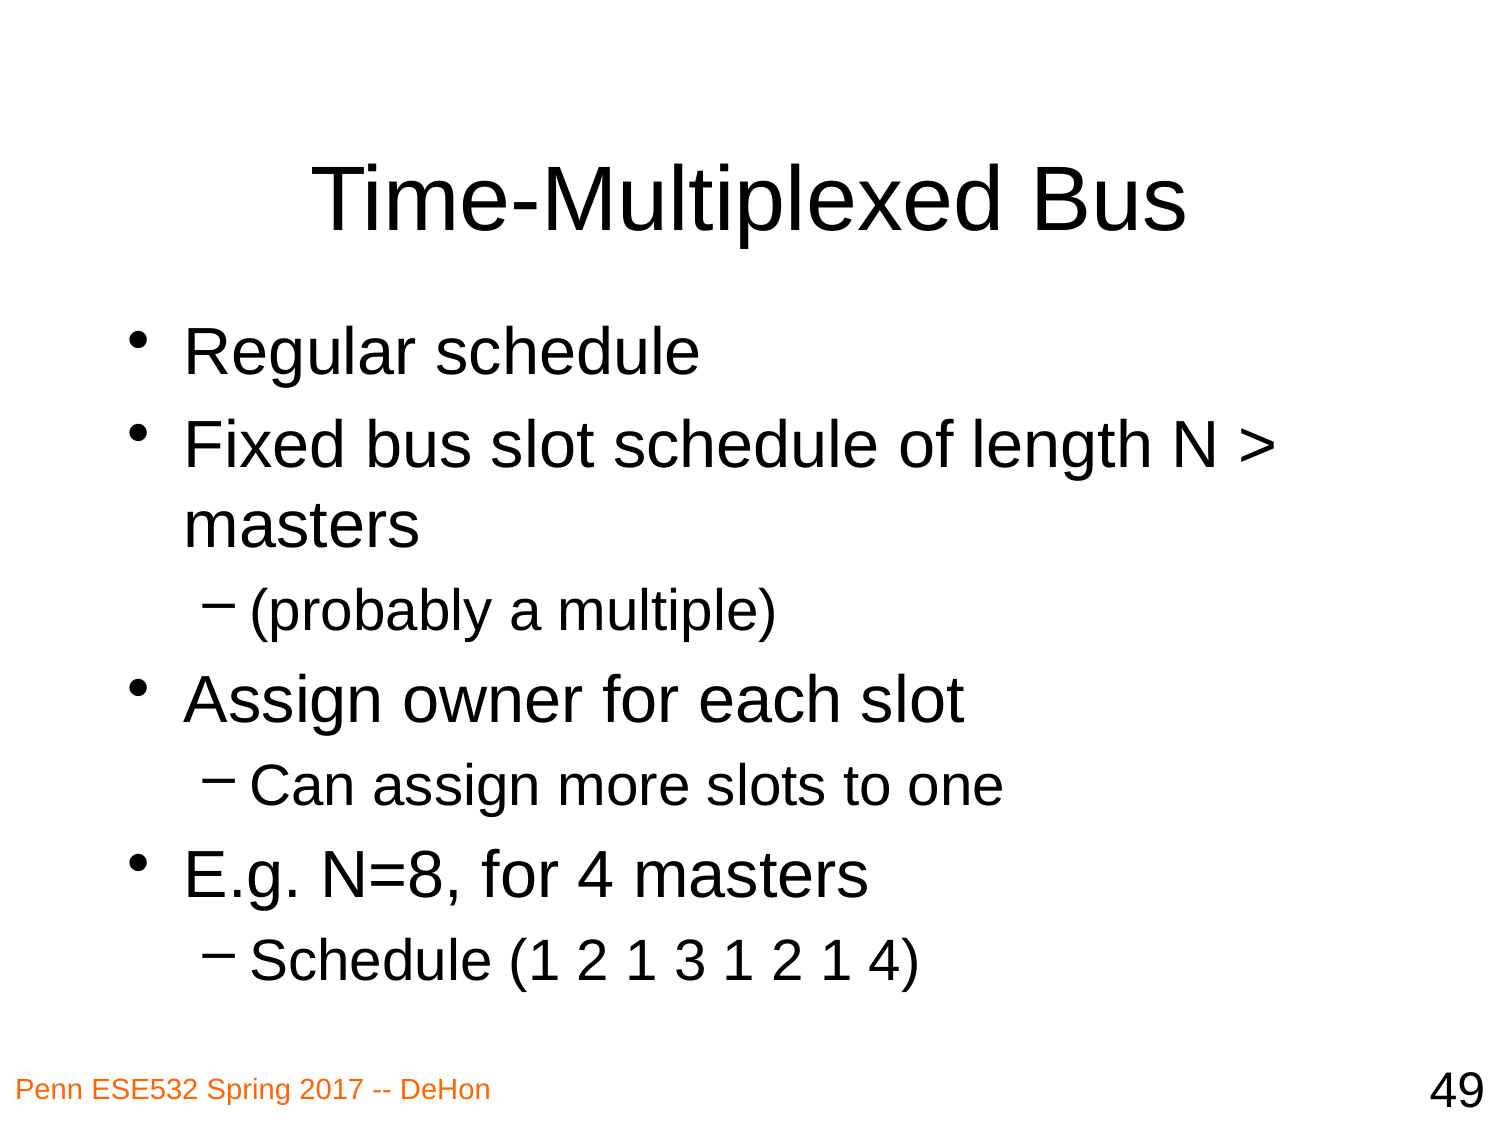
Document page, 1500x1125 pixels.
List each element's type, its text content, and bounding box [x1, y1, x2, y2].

title Time-Multiplexed Bus [112, 99, 1388, 288]
slide_number 49 [1187, 1049, 1500, 1125]
slide_number Penn ESE532 Spring 2017 -- DeHon [0, 1062, 576, 1125]
list Regular schedule Fixed bus slot schedule of length N > masters (probably a multiple) Assign owner for each slot Can assign more slots to one E.g. N=8, for 4 masters Schedule (1 2 1 3 1 2 1 4) [112, 299, 1388, 1038]
